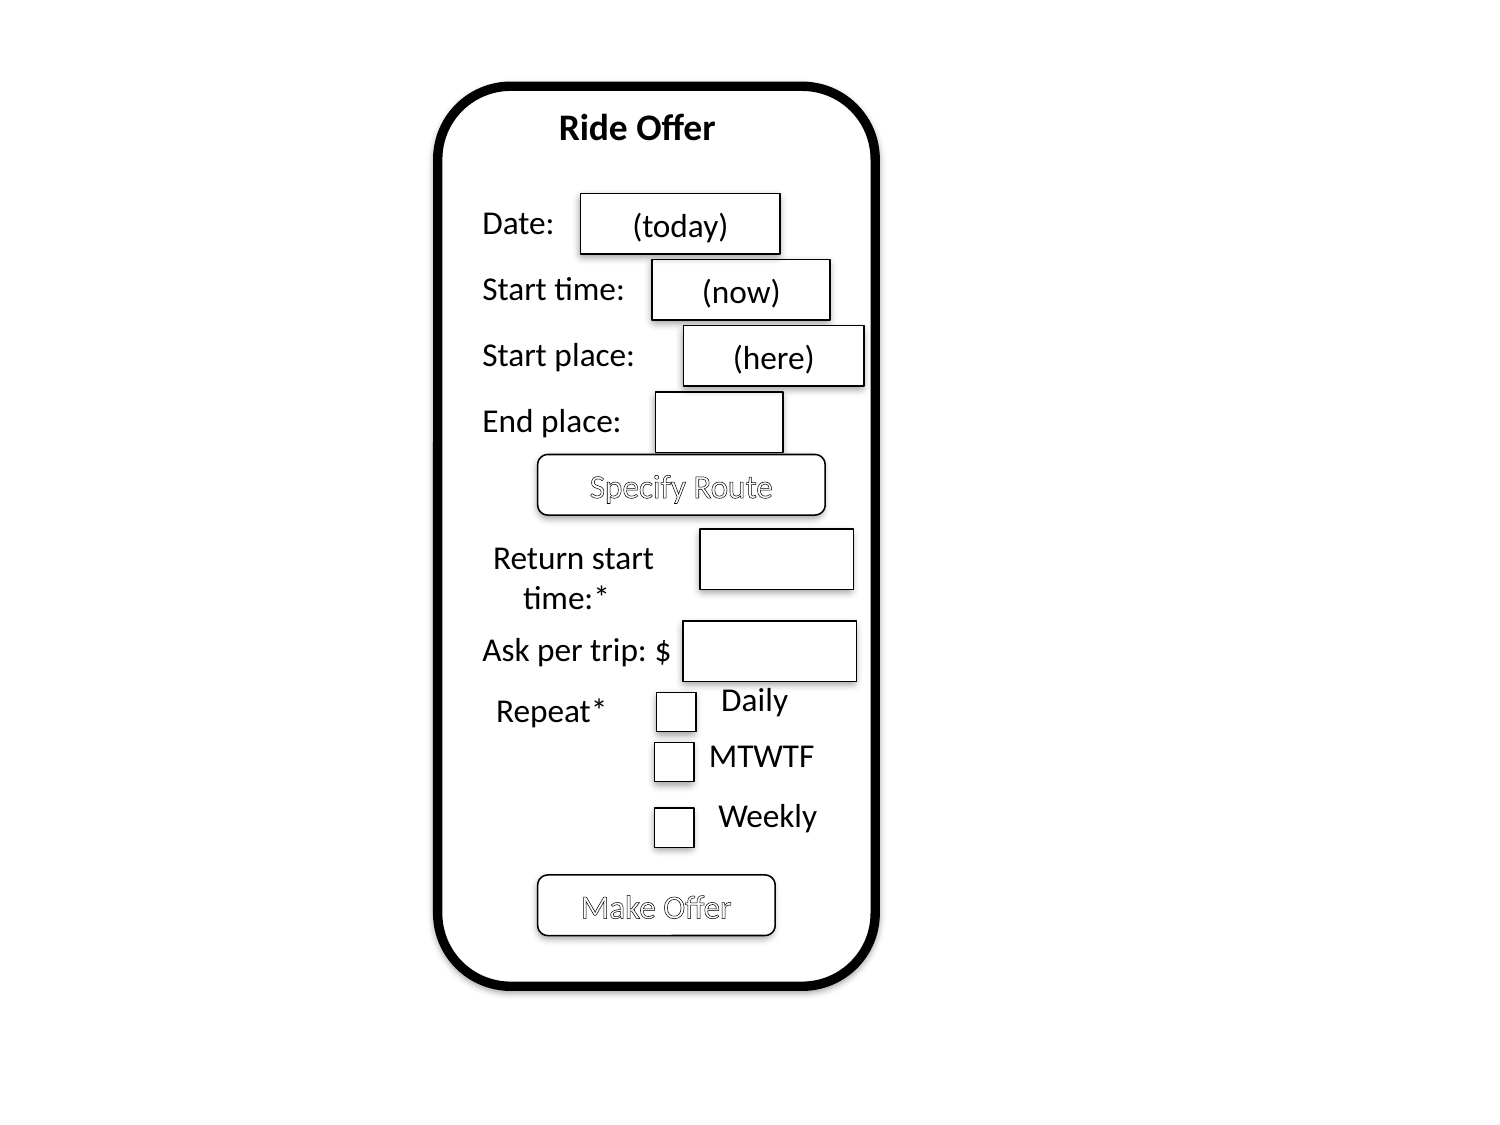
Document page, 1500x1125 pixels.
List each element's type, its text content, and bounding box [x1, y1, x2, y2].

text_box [467, 620, 857, 682]
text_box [467, 259, 831, 321]
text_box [478, 528, 854, 619]
text_box Daily [706, 691, 844, 726]
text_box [467, 394, 784, 453]
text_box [467, 325, 865, 387]
text_box [436, 85, 876, 988]
text_box [656, 692, 697, 732]
text_box Repeat* [481, 690, 654, 737]
text_box MTWTF [696, 726, 857, 782]
text_box Make Offer [536, 874, 776, 937]
text_box Weekly [703, 786, 863, 842]
text_box [654, 742, 695, 782]
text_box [467, 193, 781, 255]
text_box [654, 807, 695, 848]
text_box Specify Route [536, 453, 826, 516]
text_box Ride Offer [544, 95, 794, 156]
